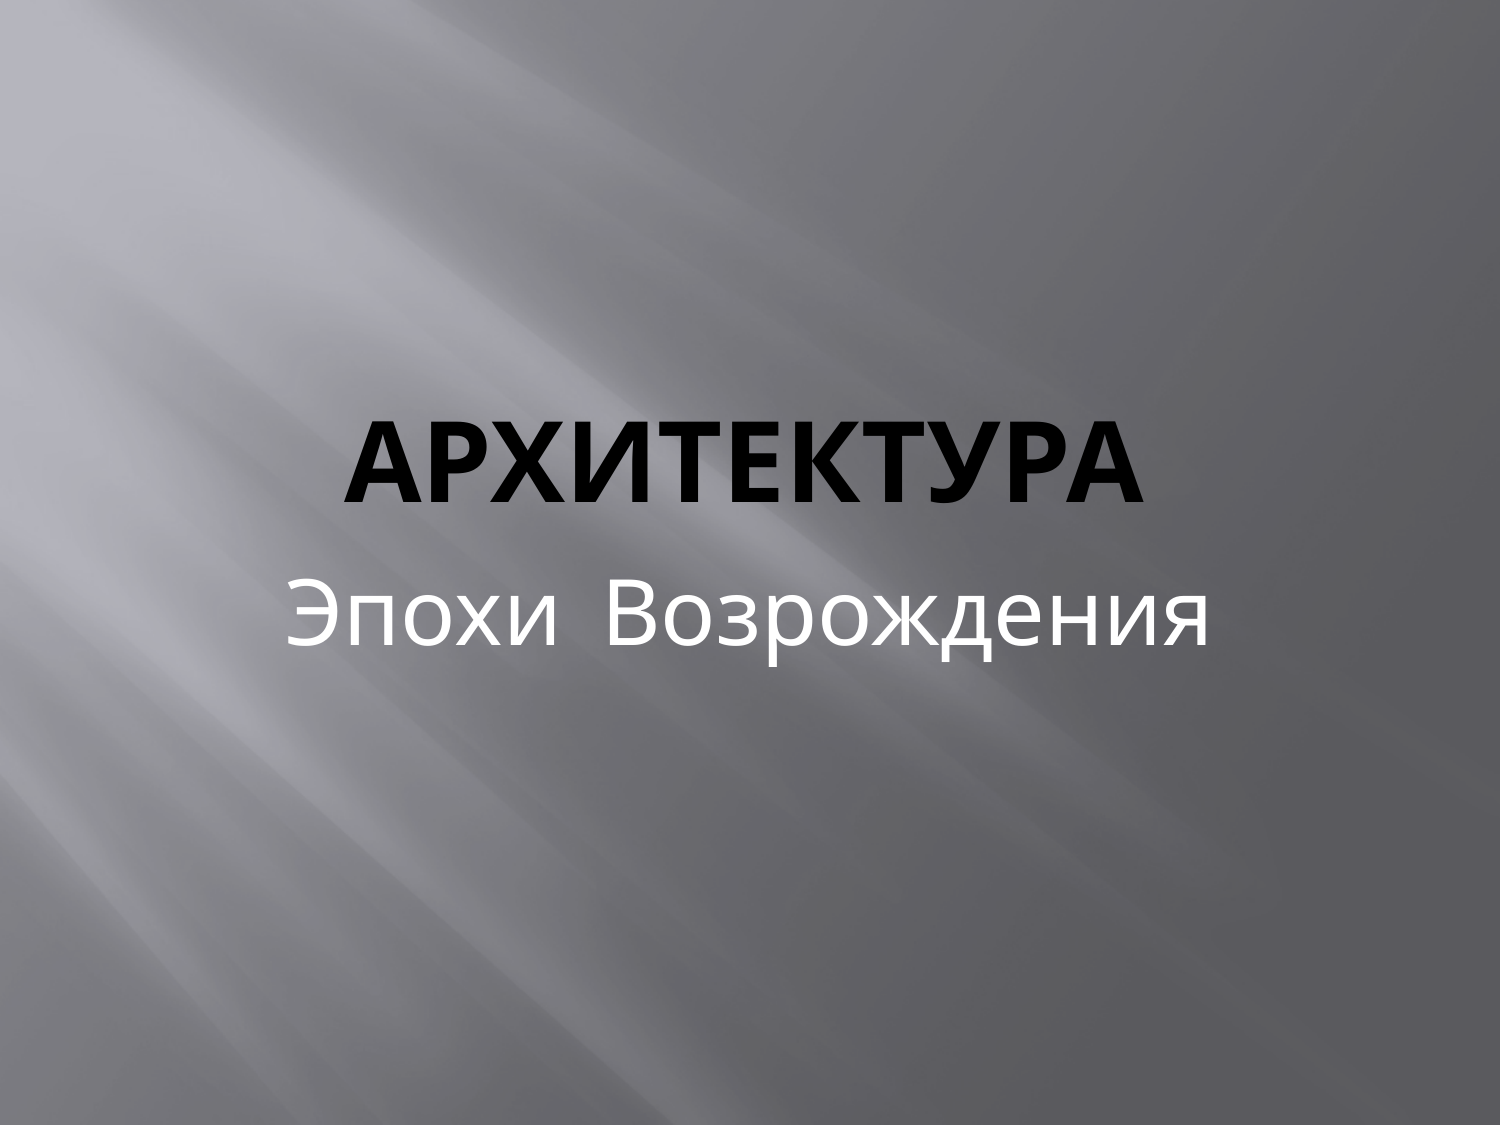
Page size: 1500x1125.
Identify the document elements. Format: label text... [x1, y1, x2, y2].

title Архитектура [69, 224, 1420, 525]
subtitle Эпохи Возрождения [225, 546, 1275, 834]
